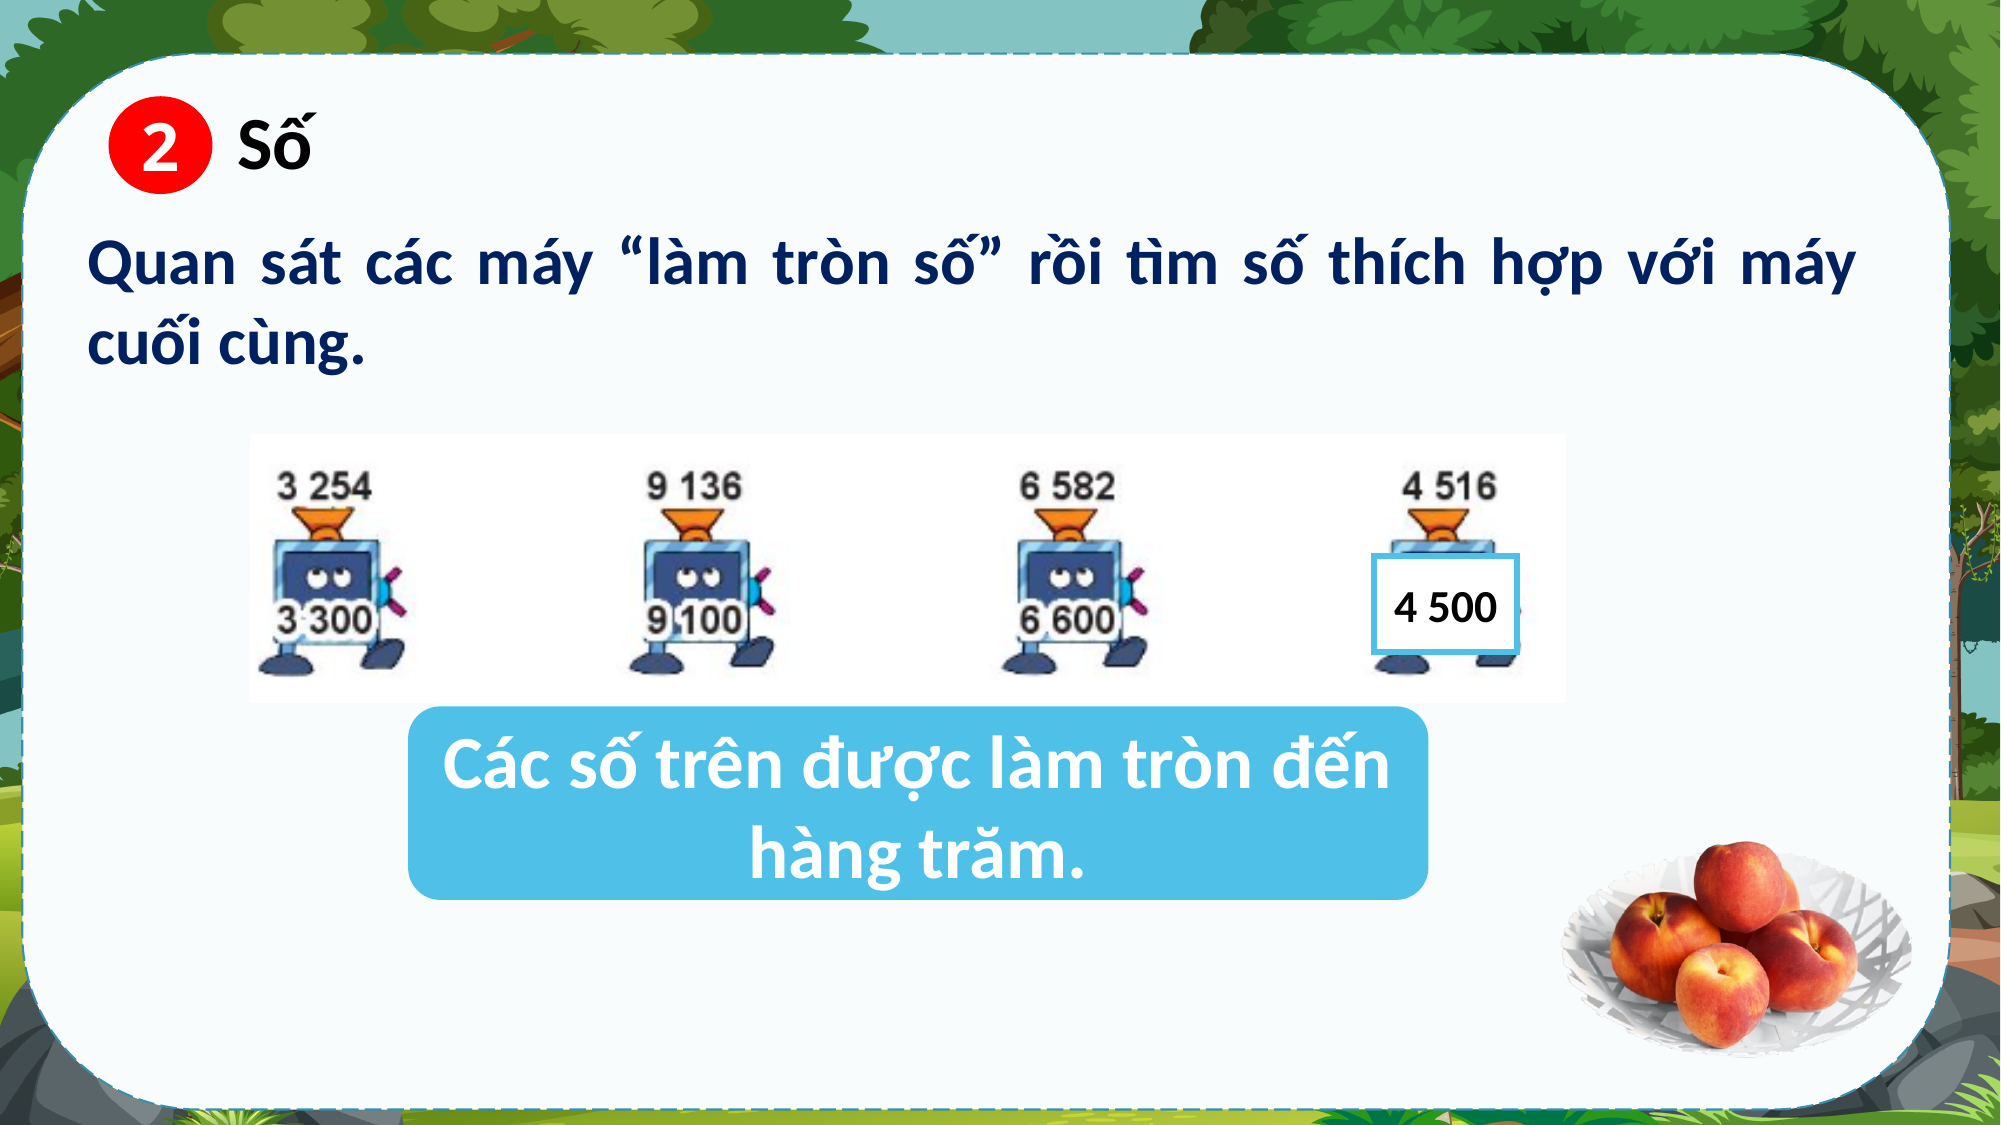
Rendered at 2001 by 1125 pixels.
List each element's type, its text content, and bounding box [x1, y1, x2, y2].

text_box Quan sát các máy “làm tròn số” rồi tìm số thích hợp với máy cuối cùng. [87, 217, 1860, 378]
text_box 2 [108, 96, 213, 195]
picture [0, 0, 2001, 1125]
text_box Các số trên được làm tròn đến hàng trăm. [407, 705, 1430, 901]
text_box [21, 52, 1952, 1111]
text_box Số [222, 87, 1898, 193]
